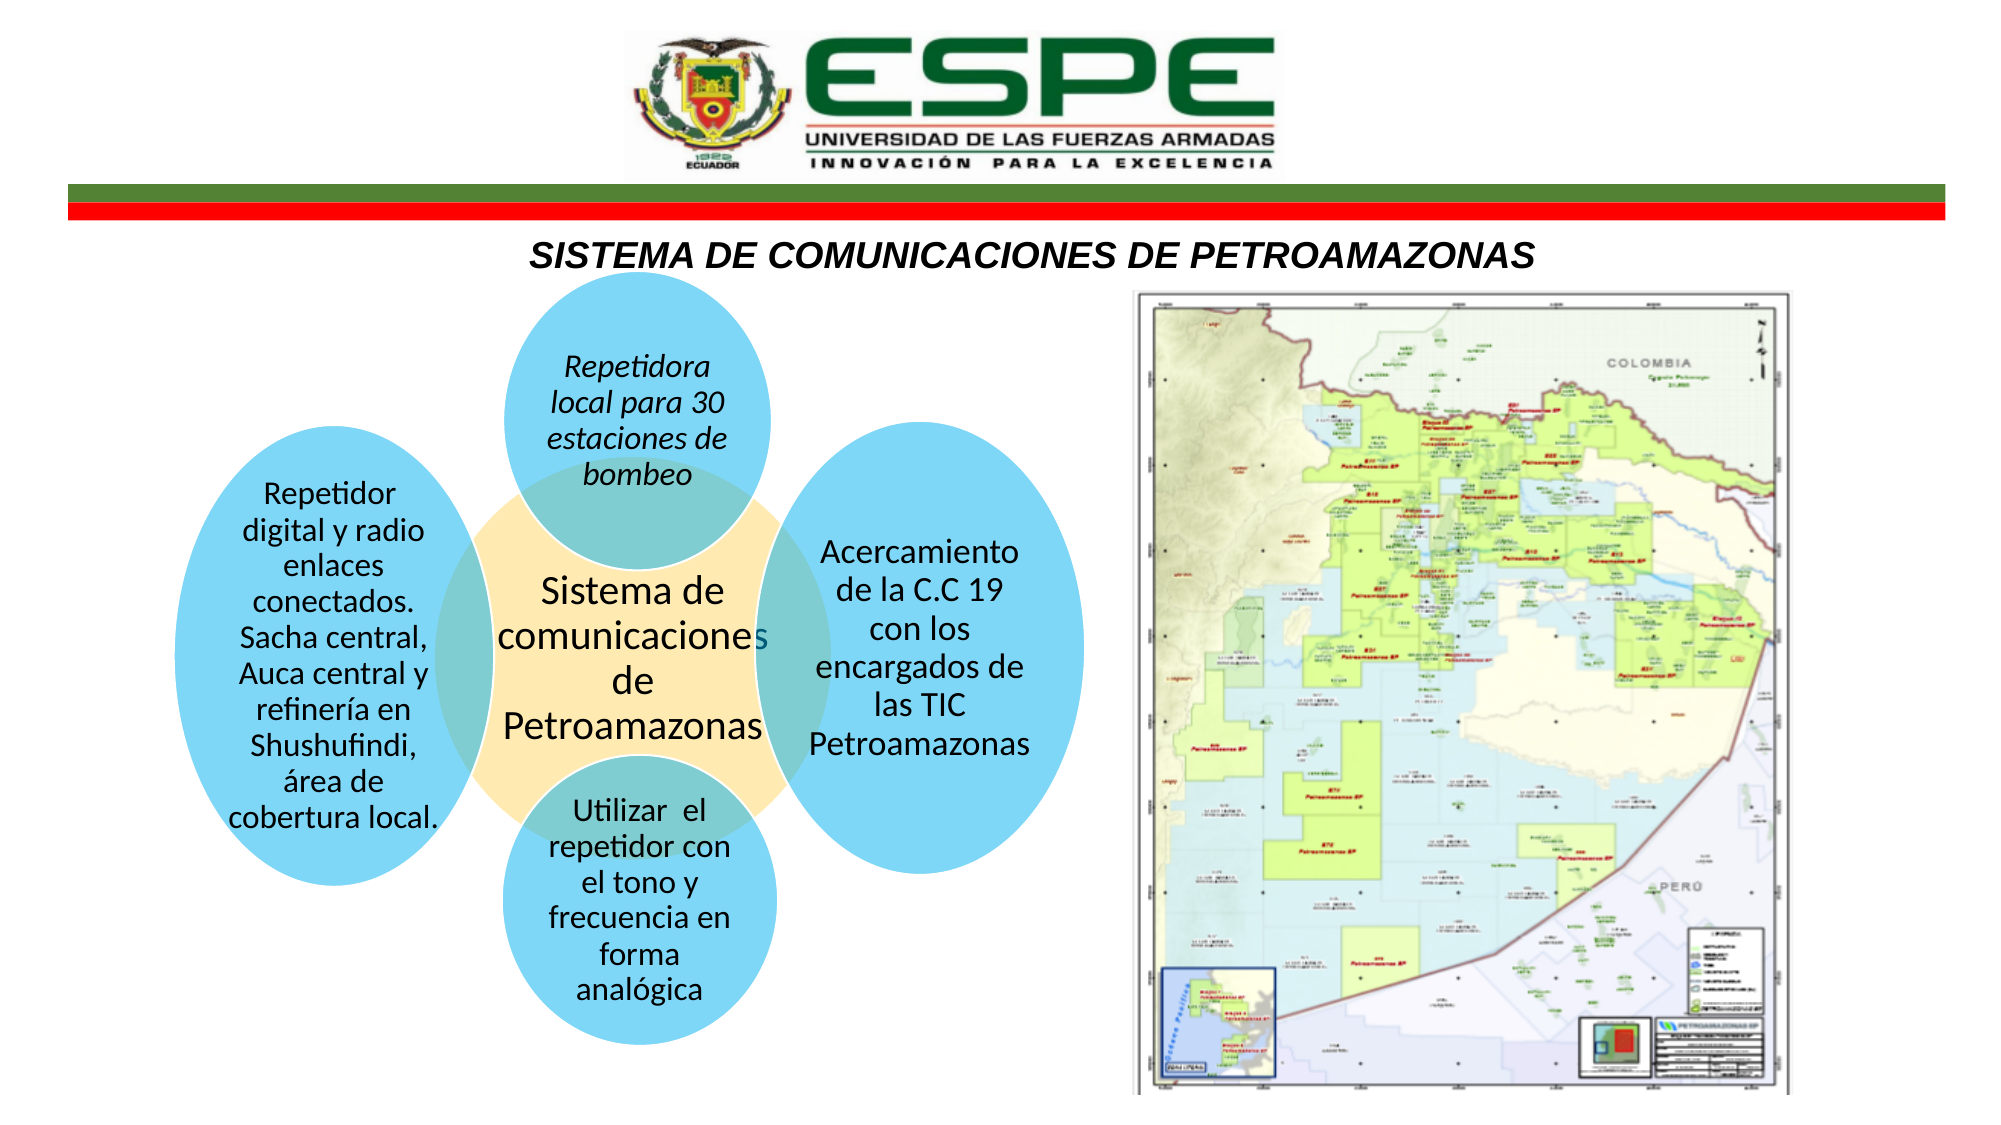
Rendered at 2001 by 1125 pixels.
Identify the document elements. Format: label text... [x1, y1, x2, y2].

text_box [67, 183, 1946, 201]
text_box [67, 201, 1946, 221]
text_box SISTEMA DE COMUNICACIONES DE PETROAMAZONAS [514, 223, 1552, 284]
picture [616, 30, 1289, 185]
picture [1132, 290, 1794, 1095]
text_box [146, 259, 1098, 1125]
